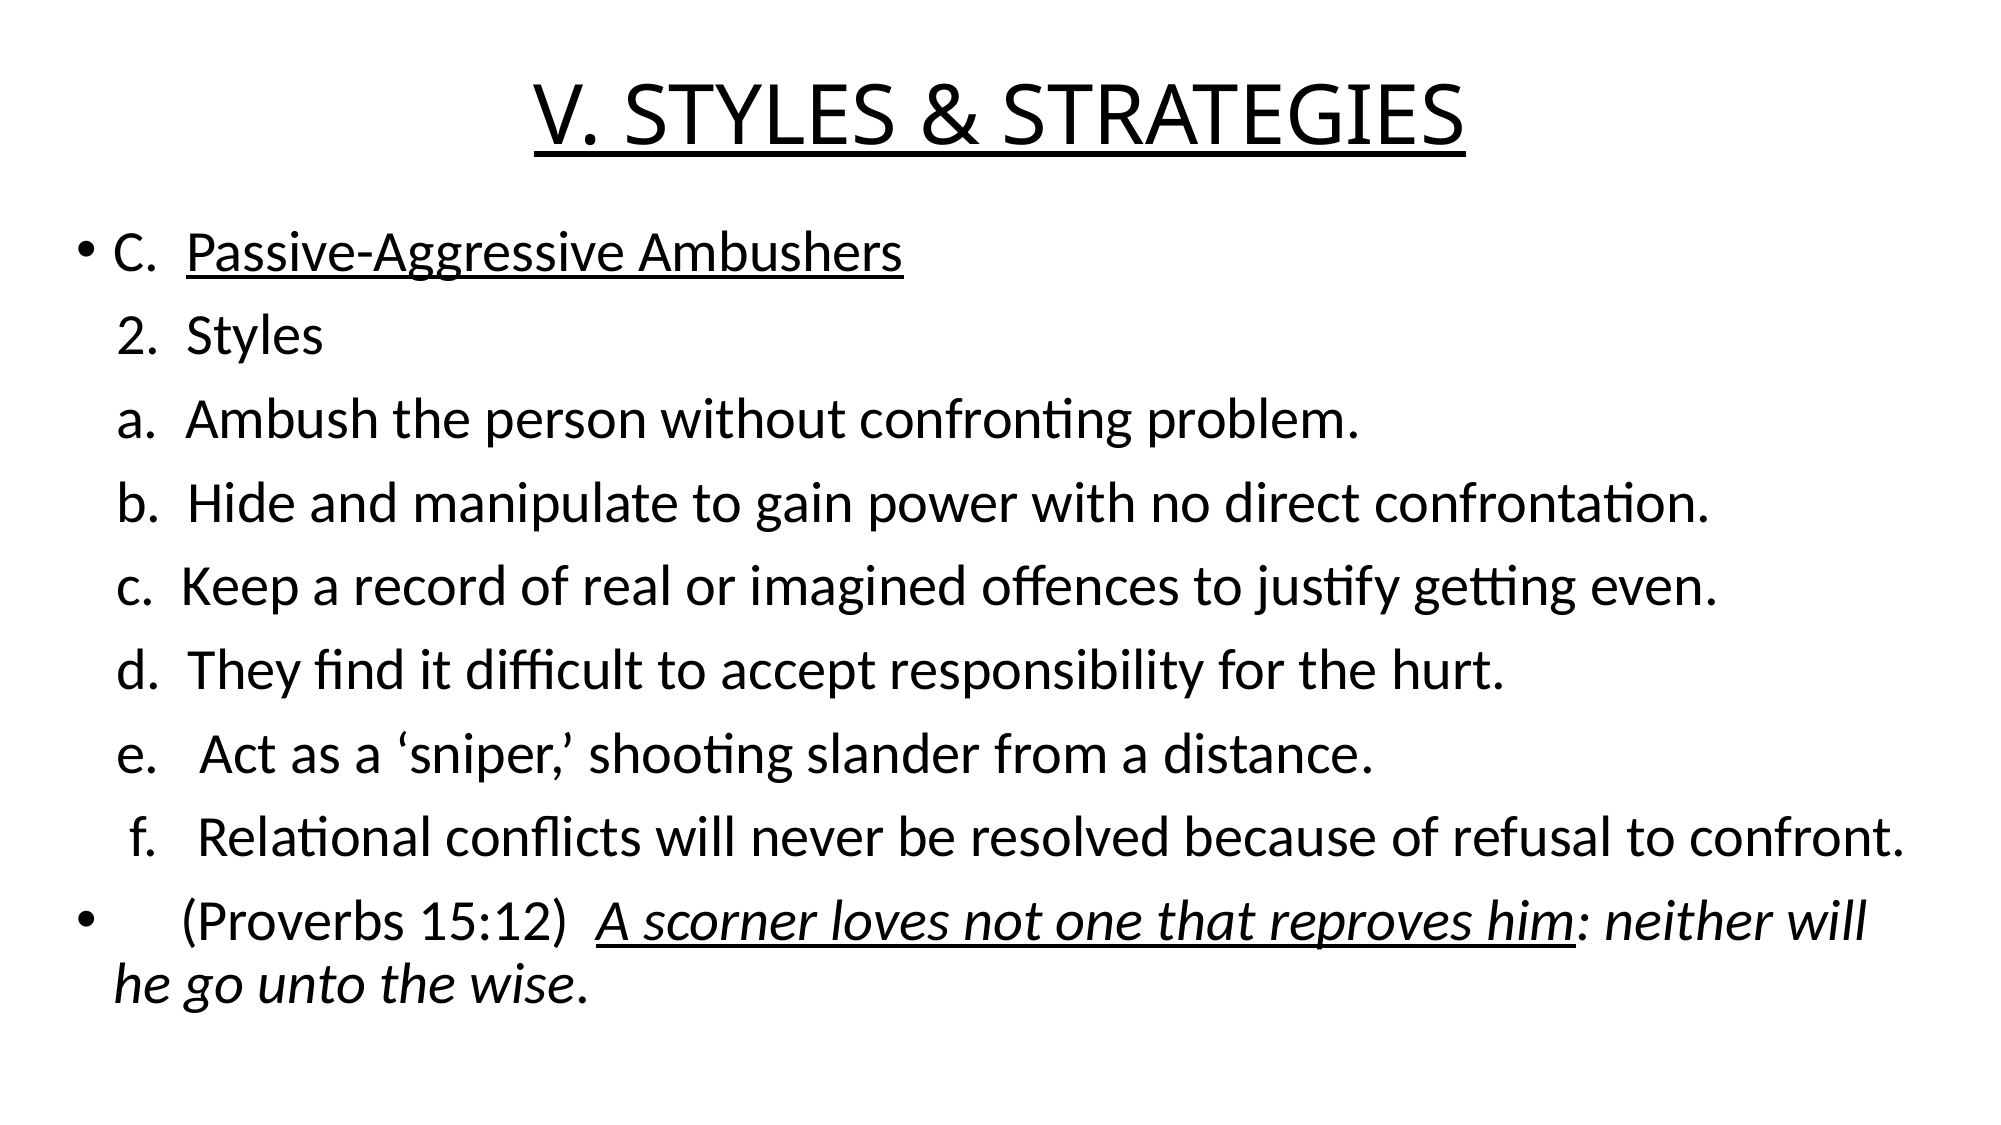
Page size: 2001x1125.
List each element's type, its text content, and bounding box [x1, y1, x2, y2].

title V. STYLES & STRATEGIES [137, 59, 1863, 176]
list C. Passive-Aggressive Ambushers 2. Styles a. Ambush the person without confronting problem. b. Hide and manipulate to gain power with no direct confrontation. c. Keep a record of real or imagined offences to justify getting even. d. They find it difficult to accept responsibility for the hurt. e. Act as a ‘sniper,’ shooting slander from a distance. f. Relational conflicts will never be resolved because of refusal to confront. (Proverbs 15:12) A scorner loves not one that reproves him: neither will he go unto the wise. [61, 213, 1948, 1063]
